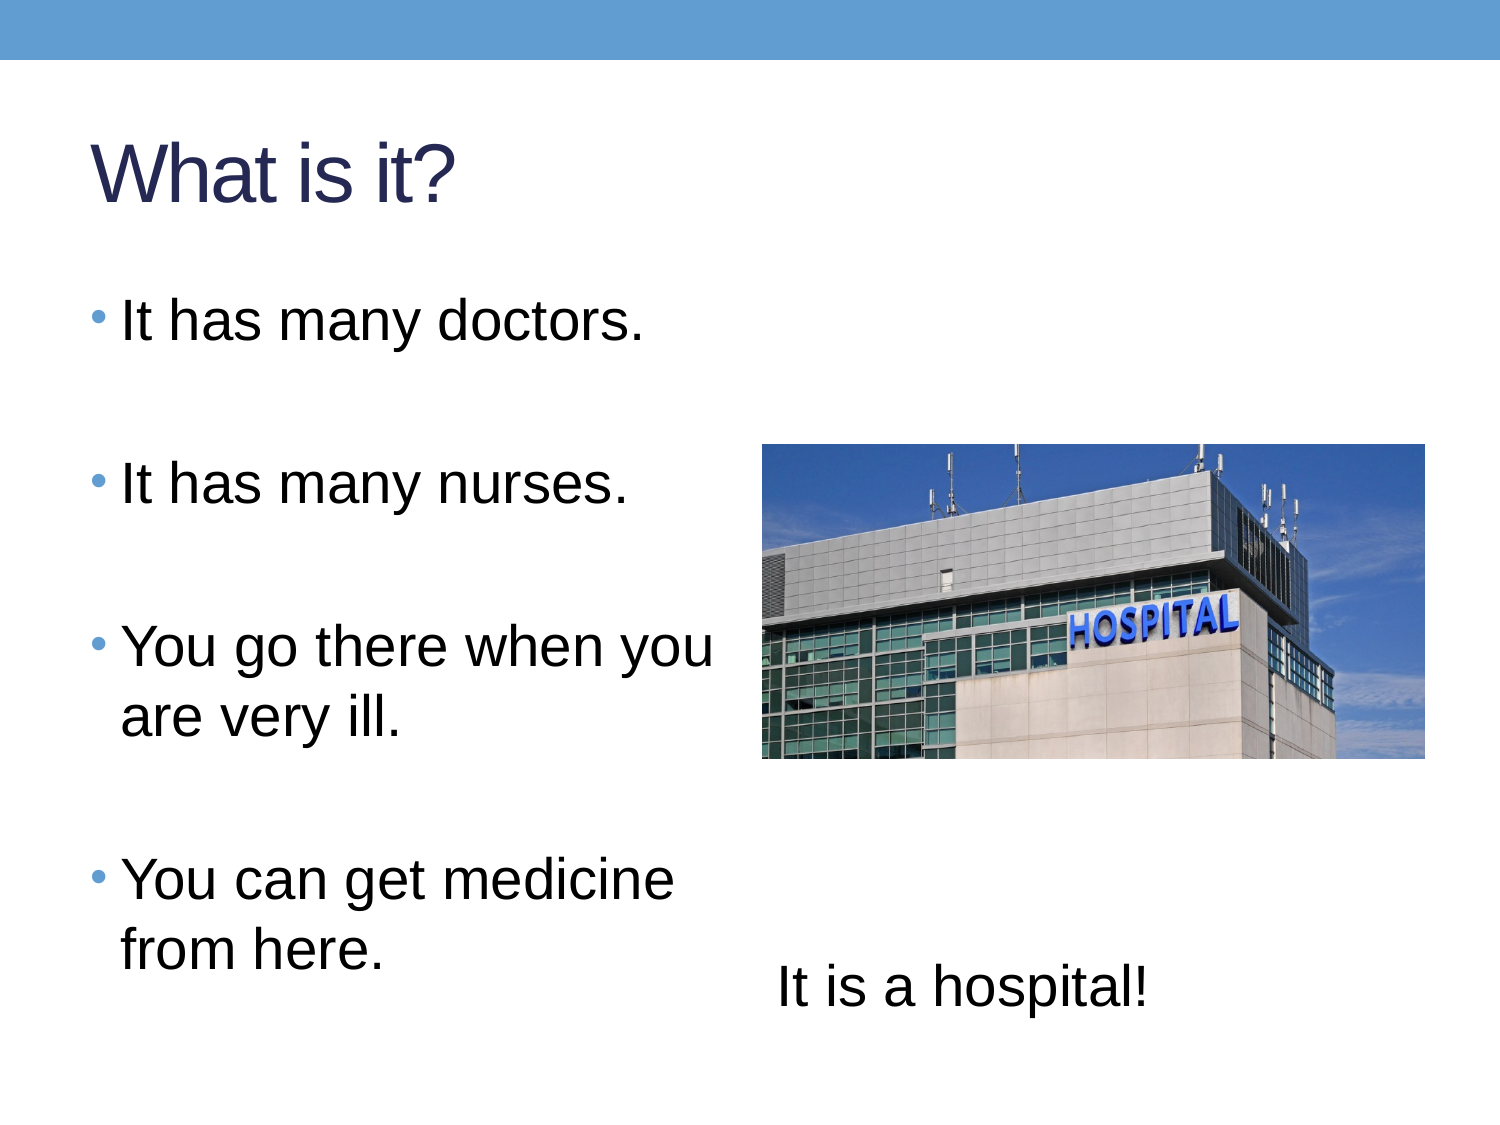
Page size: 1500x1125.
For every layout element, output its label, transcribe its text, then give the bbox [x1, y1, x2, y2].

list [762, 444, 1426, 759]
list It has many doctors. It has many nurses. You go there when you are very ill. You can get medicine from here. [75, 274, 738, 1049]
text_box It is a hospital! [761, 940, 1412, 1026]
title What is it? [75, 87, 1425, 250]
